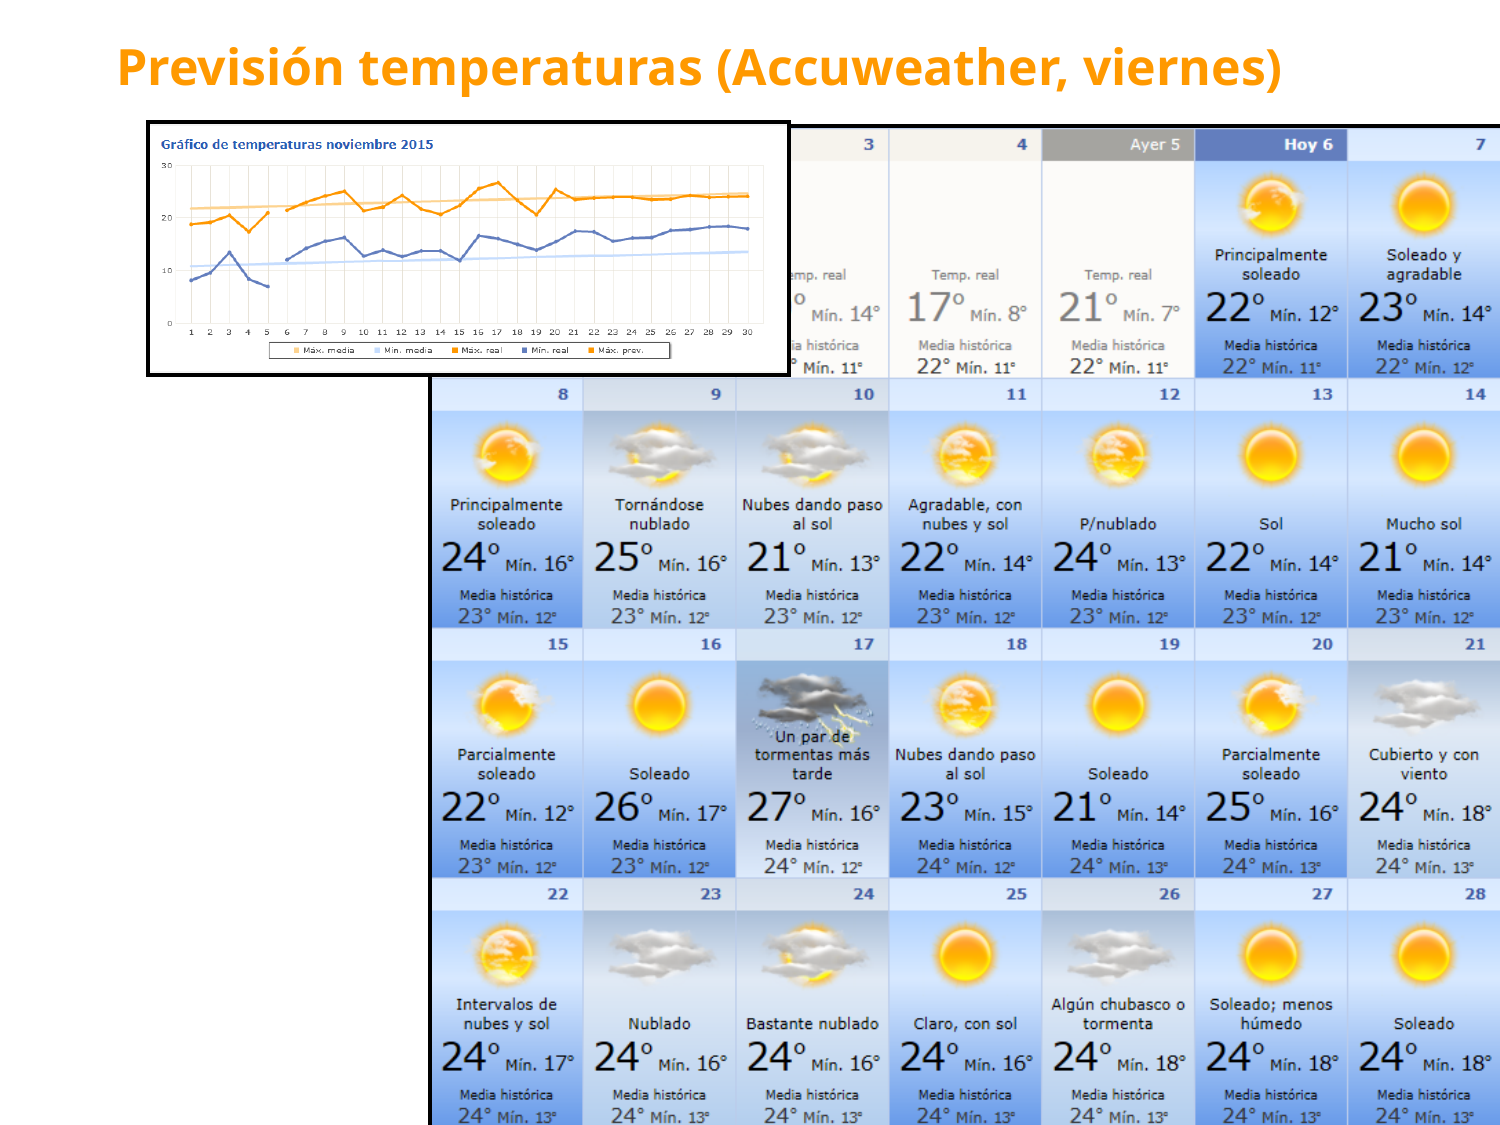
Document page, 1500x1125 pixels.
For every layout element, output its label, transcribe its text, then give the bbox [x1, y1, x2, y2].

text_box Previsión temperaturas (Accuweather, viernes) [62, 3, 1338, 129]
picture [149, 123, 1500, 1125]
